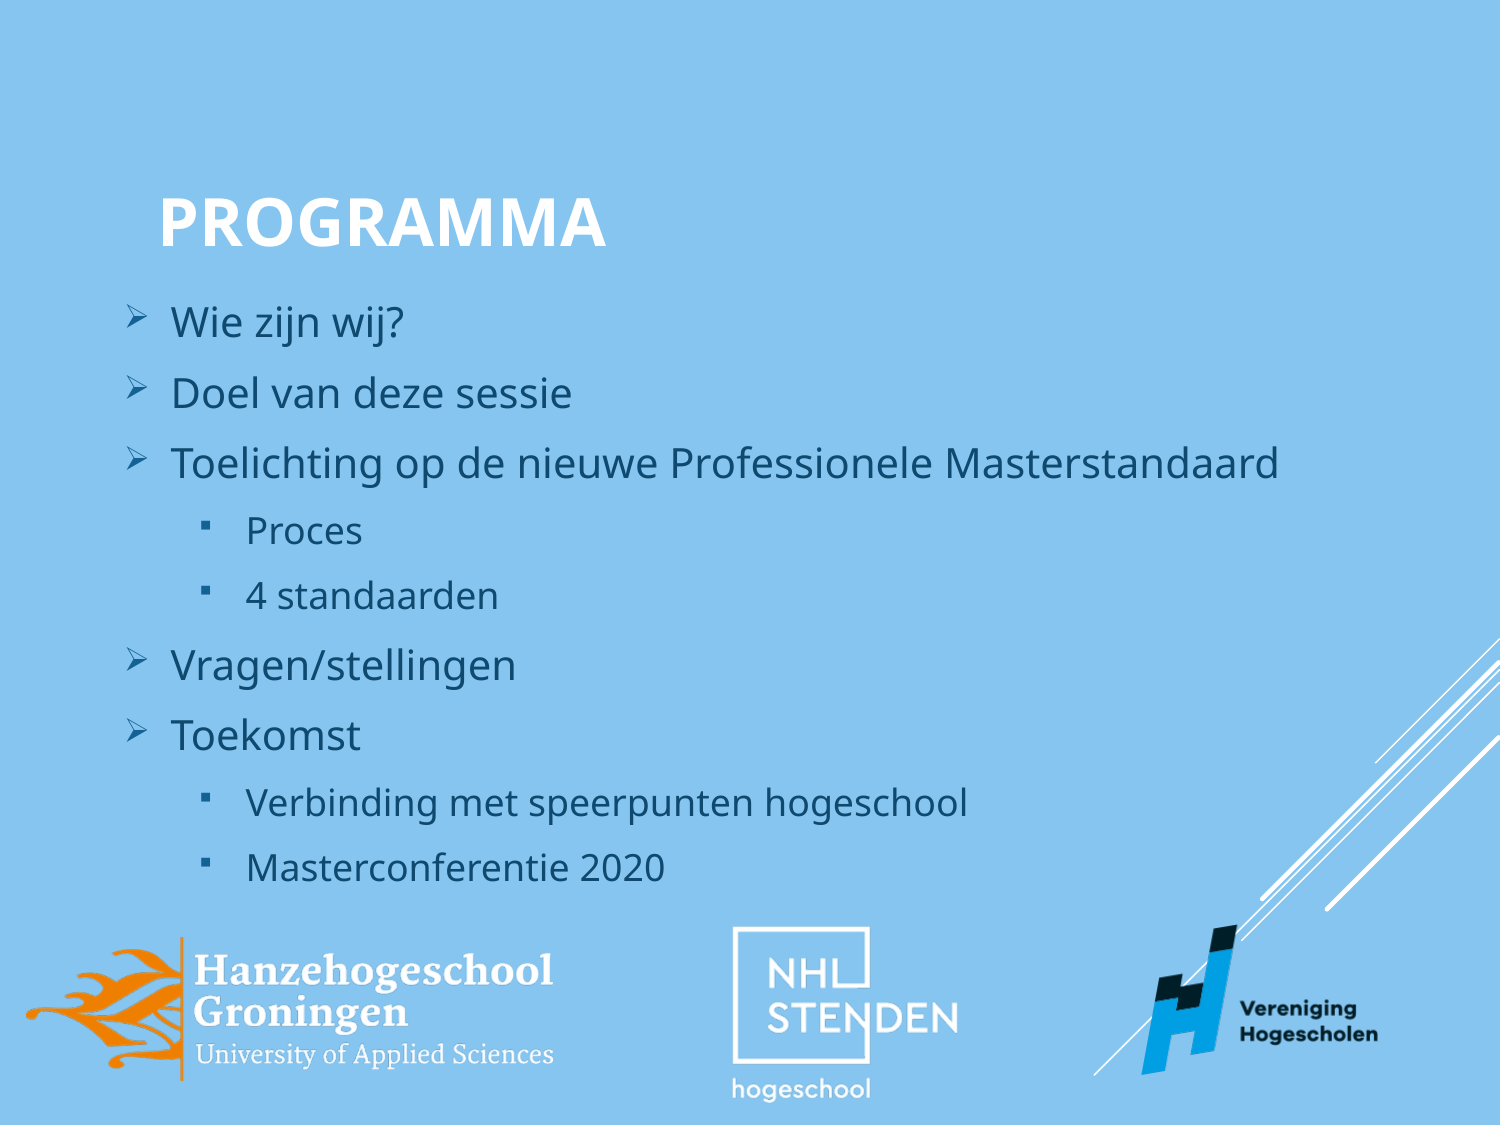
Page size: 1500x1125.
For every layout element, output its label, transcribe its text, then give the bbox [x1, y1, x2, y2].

picture [1137, 915, 1407, 1082]
picture [25, 936, 553, 1081]
list Wie zijn wij? Doel van deze sessie Toelichting op de nieuwe Professionele Masterstandaard Proces 4 standaarden Vragen/stellingen Toekomst Verbinding met speerpunten hogeschool Masterconferentie 2020 [108, 287, 1452, 963]
title Programma [142, 116, 1045, 268]
picture [697, 890, 993, 1125]
